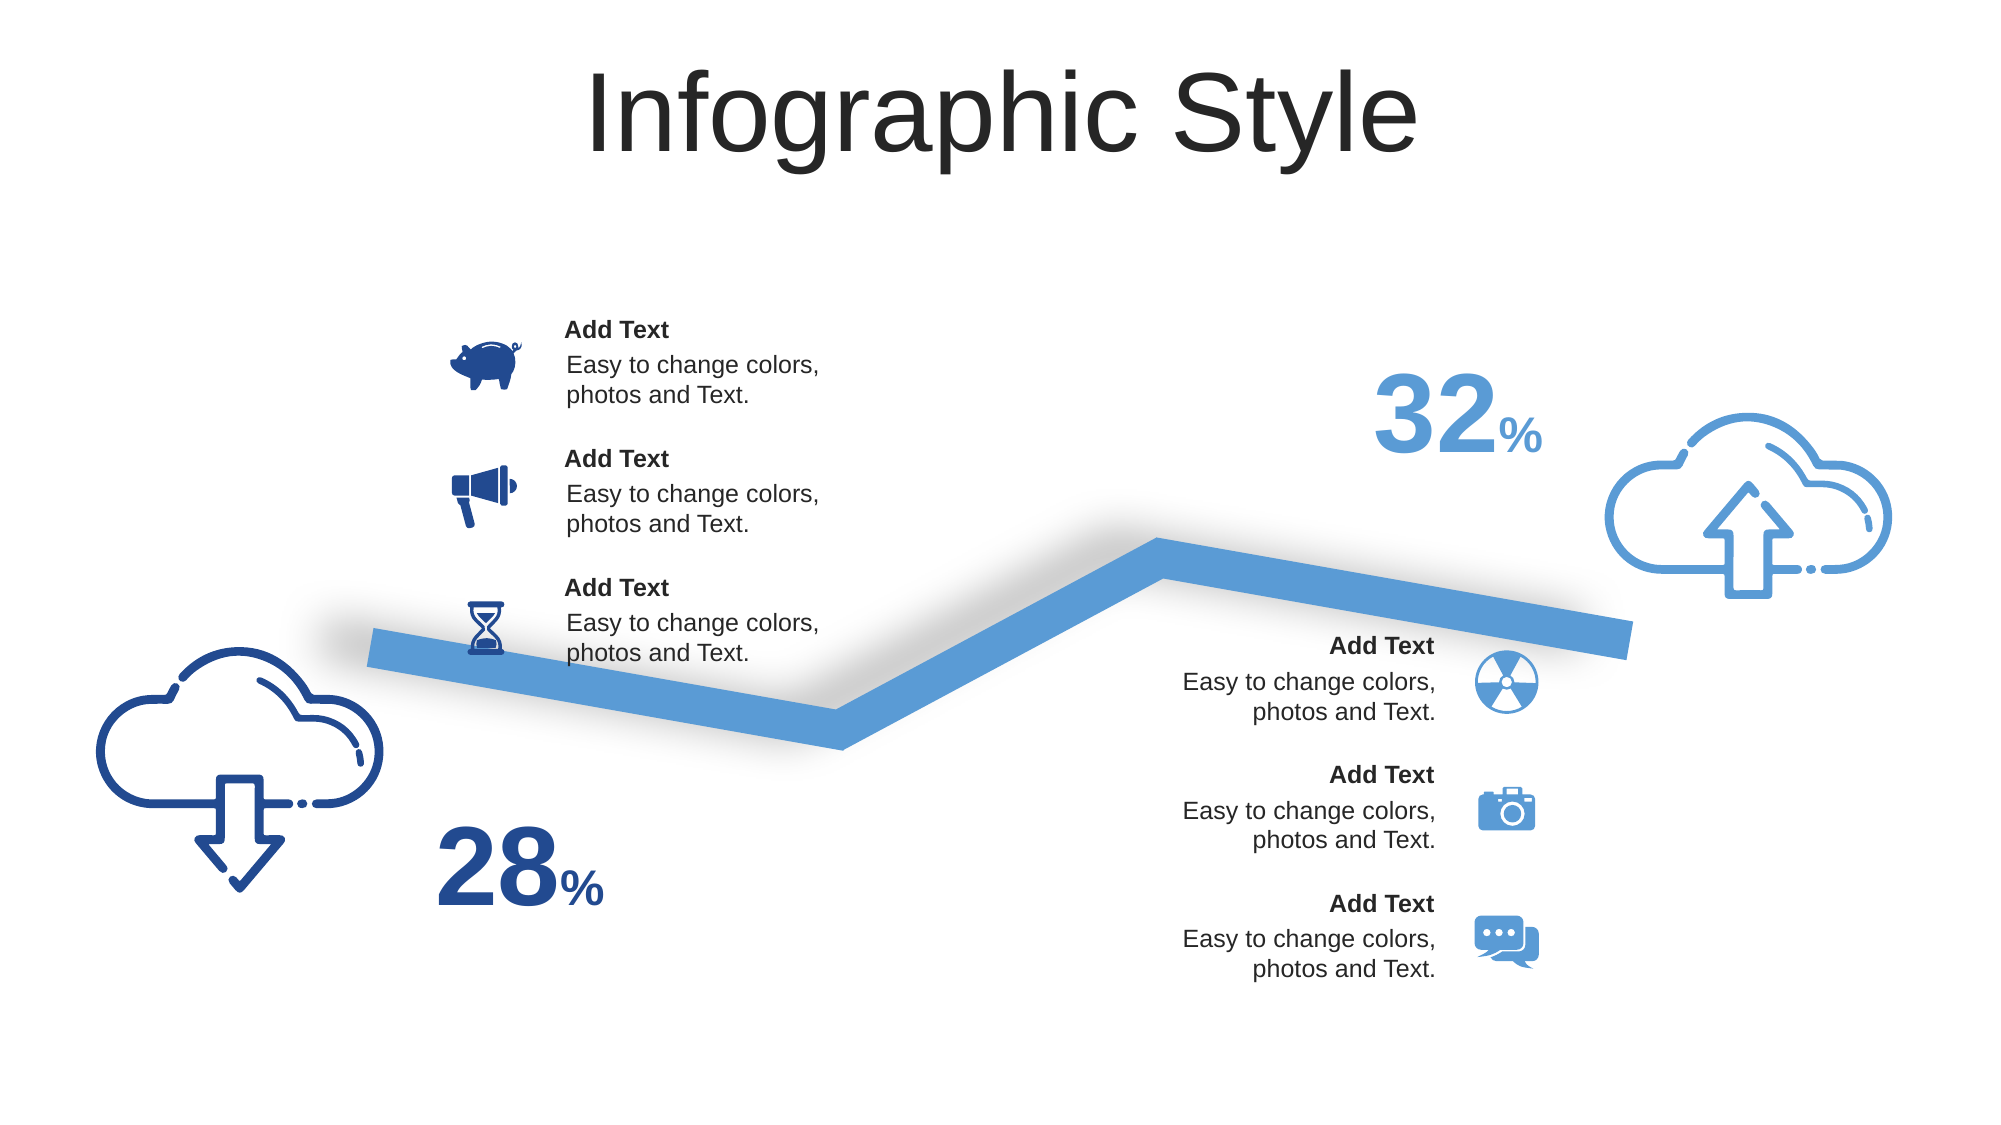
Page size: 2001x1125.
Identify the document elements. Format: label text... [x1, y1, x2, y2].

text_box 28% [413, 785, 627, 935]
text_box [95, 647, 384, 893]
text_box [1687, 412, 1893, 574]
list Infographic Style [53, 55, 1952, 175]
text_box [1604, 448, 1802, 599]
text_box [450, 306, 892, 676]
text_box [1106, 622, 1539, 992]
text_box [369, 536, 1635, 752]
text_box 32% [1351, 332, 1565, 483]
